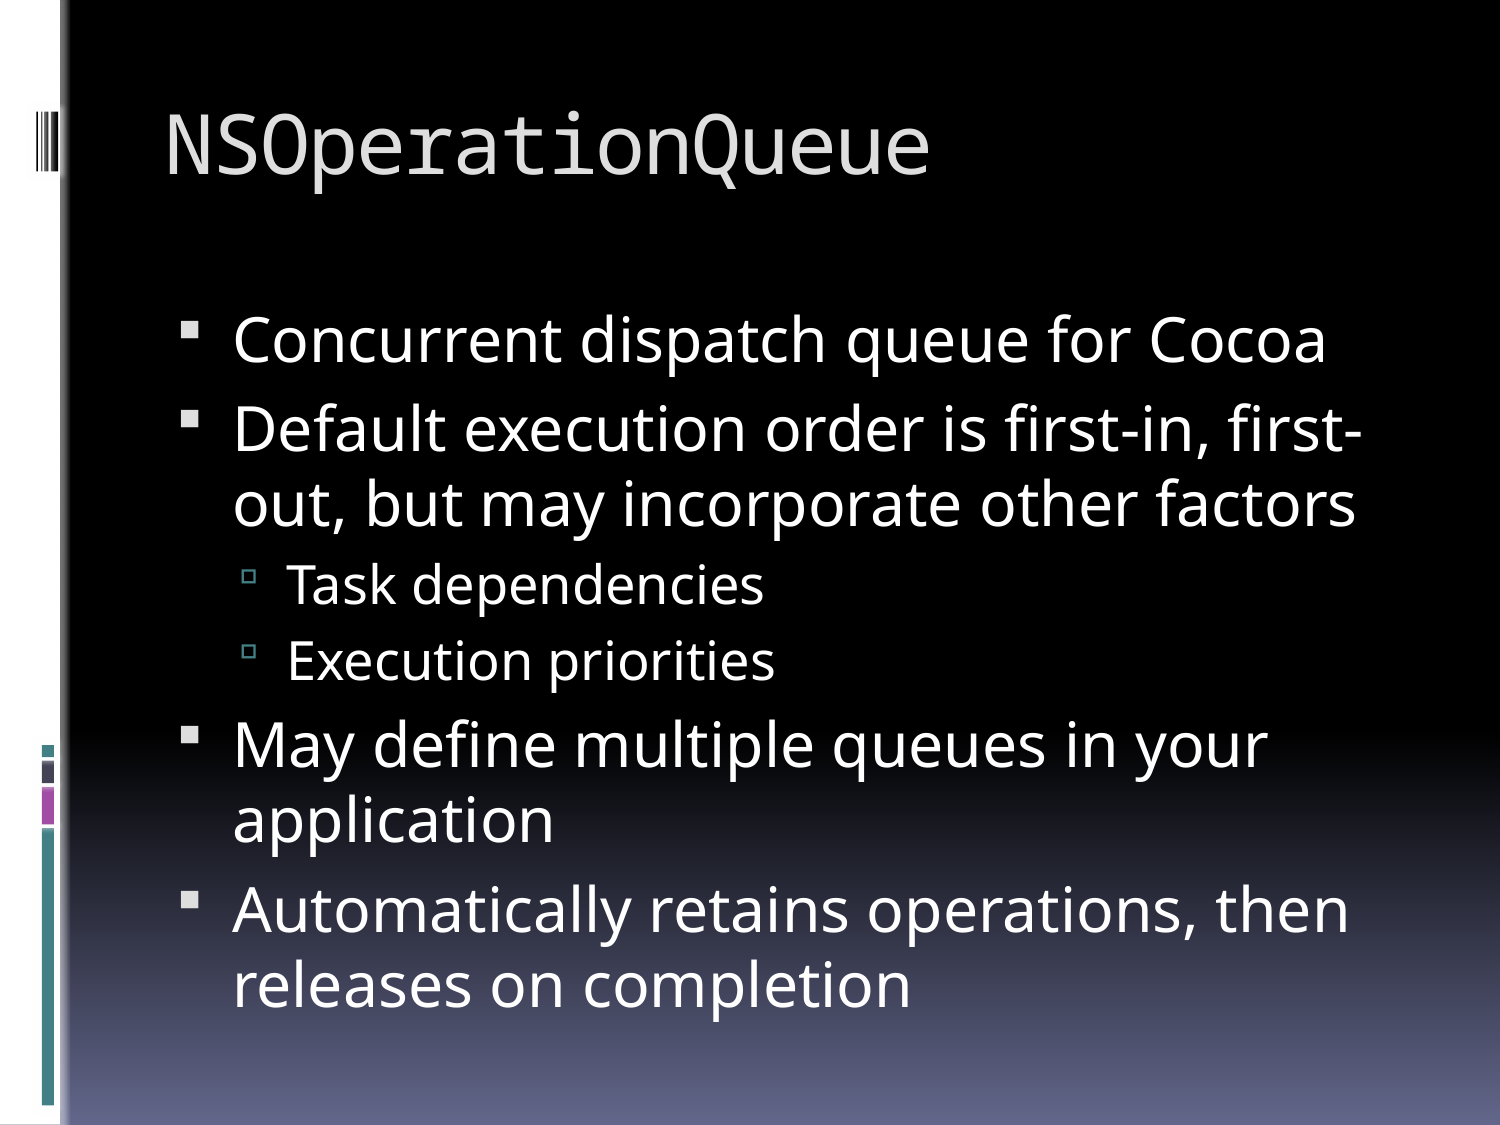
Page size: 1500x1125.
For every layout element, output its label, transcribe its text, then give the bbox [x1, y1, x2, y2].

title NSOperationQueue [150, 83, 1425, 234]
list Concurrent dispatch queue for Cocoa Default execution order is first-in, first-out, but may incorporate other factors Task dependencies Execution priorities May define multiple queues in your application Automatically retains operations, then releases on completion [150, 292, 1425, 1043]
